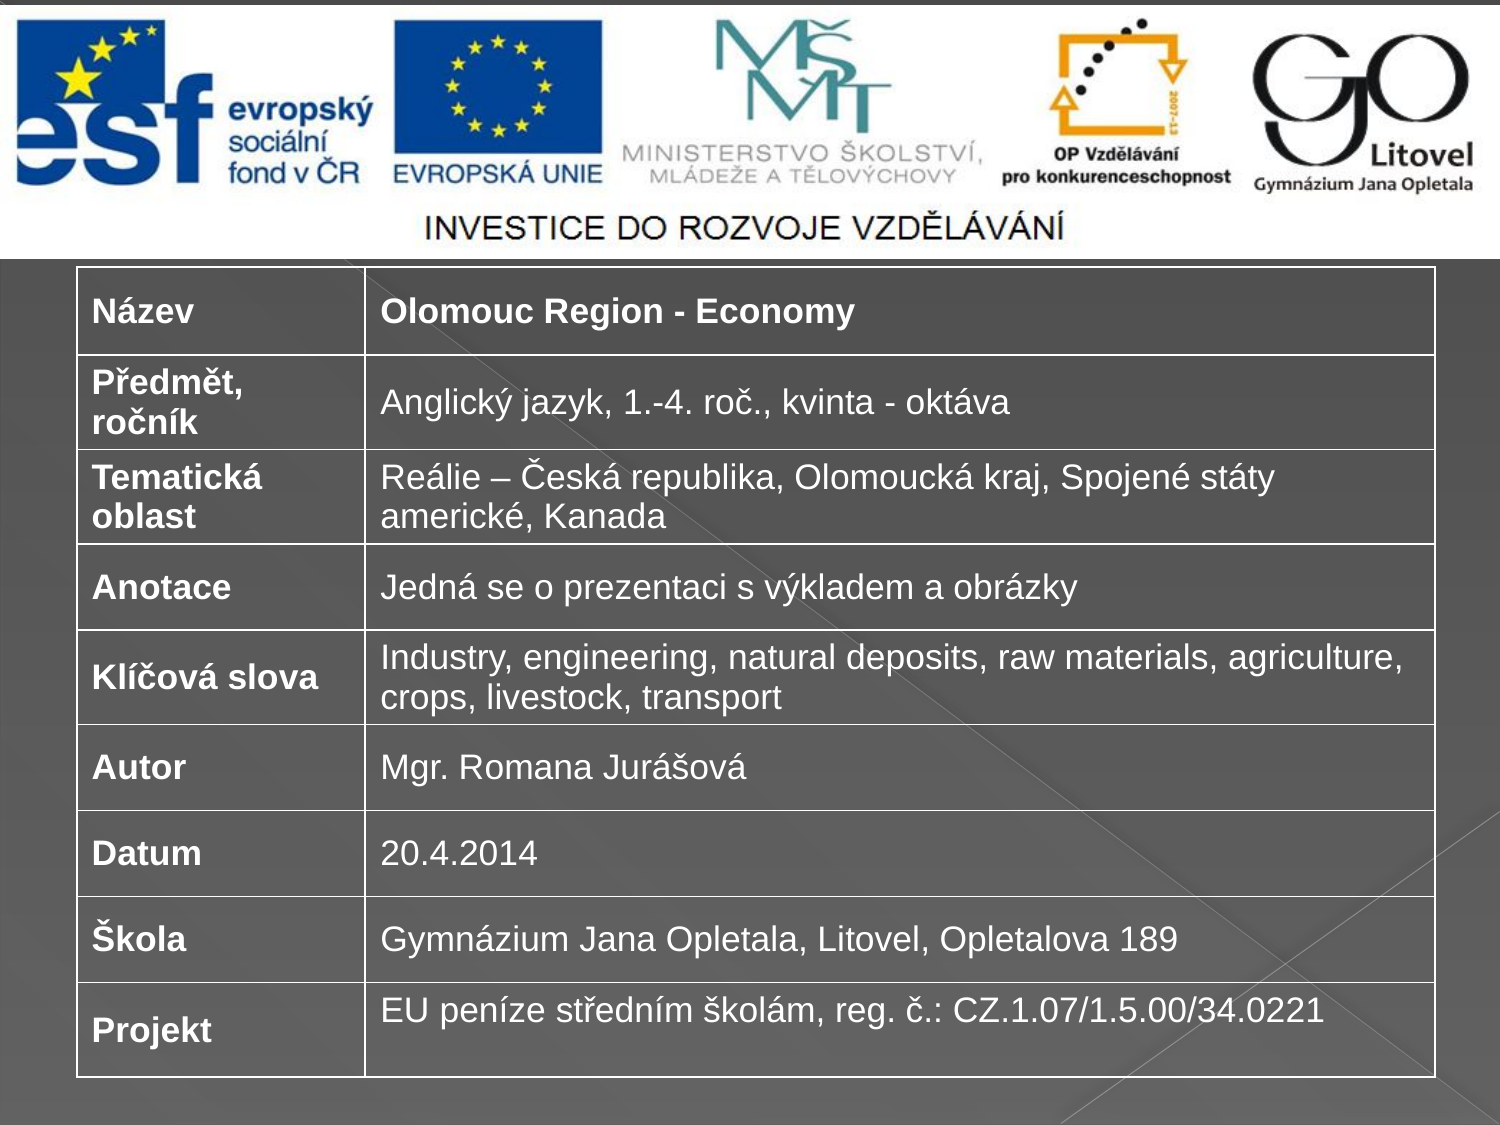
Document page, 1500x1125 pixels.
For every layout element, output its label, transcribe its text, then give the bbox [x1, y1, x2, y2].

table_cell Mgr. Romana Jurášová [366, 725, 1434, 810]
table_cell Gymnázium Jana Opletala, Litovel, Opletalova 189 [366, 897, 1434, 982]
table_cell Škola [78, 897, 364, 982]
table_header Olomouc Region - Economy [366, 268, 1434, 354]
table_cell Datum [78, 811, 364, 896]
table_cell Projekt [78, 983, 364, 1076]
table_cell Jedná se o prezentaci s výkladem a obrázky [366, 545, 1434, 629]
table_cell Autor [78, 725, 364, 810]
table_header Název [78, 268, 364, 354]
table_cell EU peníze středním školám, reg. č.: CZ.1.07/1.5.00/34.0221 [366, 983, 1434, 1076]
table_cell Reálie – Česká republika, Olomoucká kraj, Spojené státy americké, Kanada [366, 450, 1434, 543]
picture [0, 5, 1500, 259]
table_cell Industry, engineering, natural deposits, raw materials, agriculture, crops, livestock, transport [366, 631, 1434, 724]
table_cell Anotace [78, 545, 364, 629]
table_cell Předmět, ročník [78, 356, 364, 449]
table_cell Tematická oblast [78, 450, 364, 543]
table_cell Klíčová slova [78, 631, 364, 724]
table_cell 20.4.2014 [366, 811, 1434, 896]
table_cell Anglický jazyk, 1.-4. roč., kvinta - oktáva [366, 356, 1434, 449]
